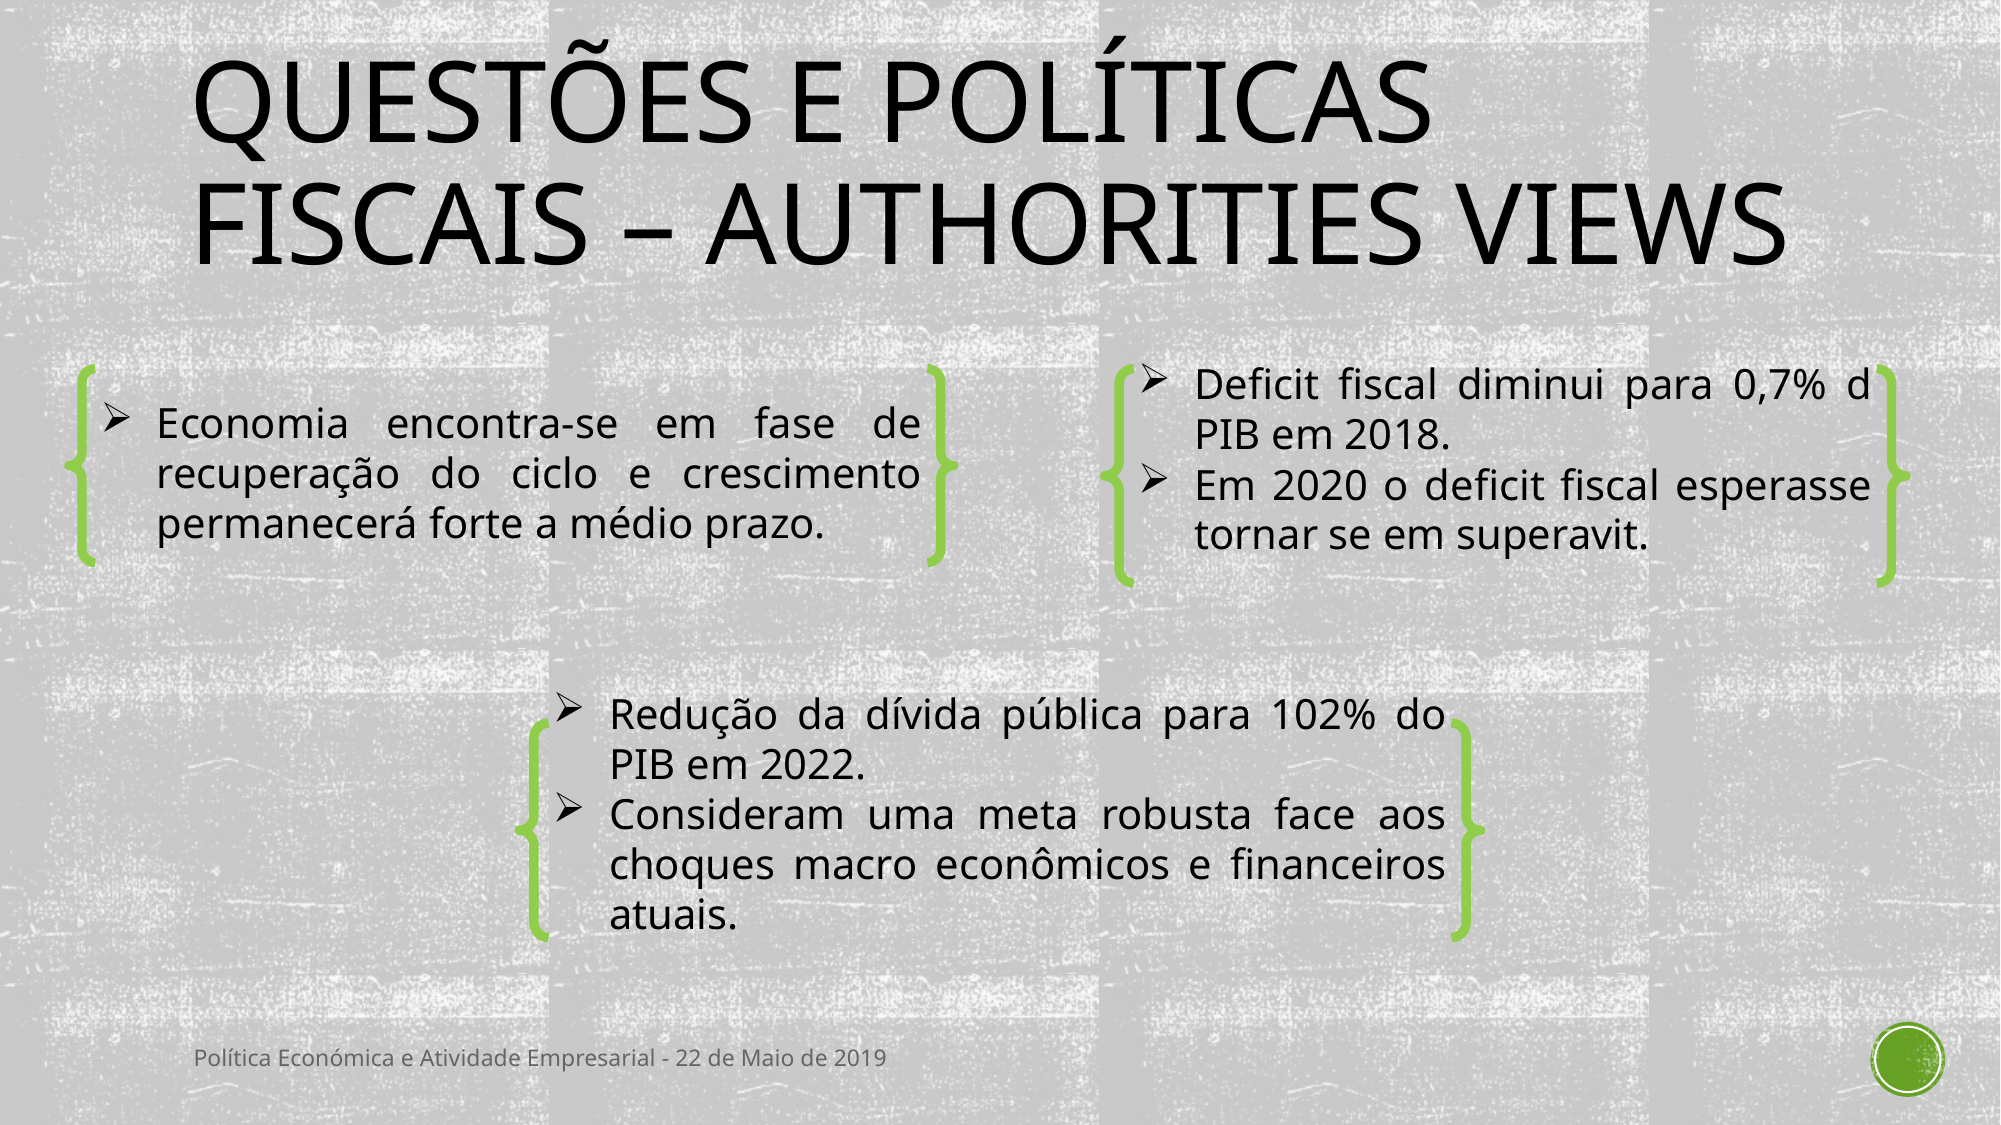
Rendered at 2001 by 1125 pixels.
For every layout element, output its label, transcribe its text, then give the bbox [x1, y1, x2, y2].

text_box Redução da dívida pública para 102% do PIB em 2022. Consideram uma meta robusta face aos choques macro econômicos e financeiros atuais. [518, 722, 1482, 939]
title Questões e Políticas fiscais – Authorities Views [174, 35, 1825, 299]
text_box Deficit fiscal diminui para 0,7% d PIB em 2018. Em 2020 o deficit fiscal esperasse tornar se em superavit. [1103, 368, 1907, 584]
footer Política Económica e Atividade Empresarial - 22 de Maio de 2019 [178, 1028, 1217, 1089]
text_box Economia encontra-se em fase de recuperação do ciclo e crescimento permanecerá forte a médio prazo. [68, 368, 955, 564]
